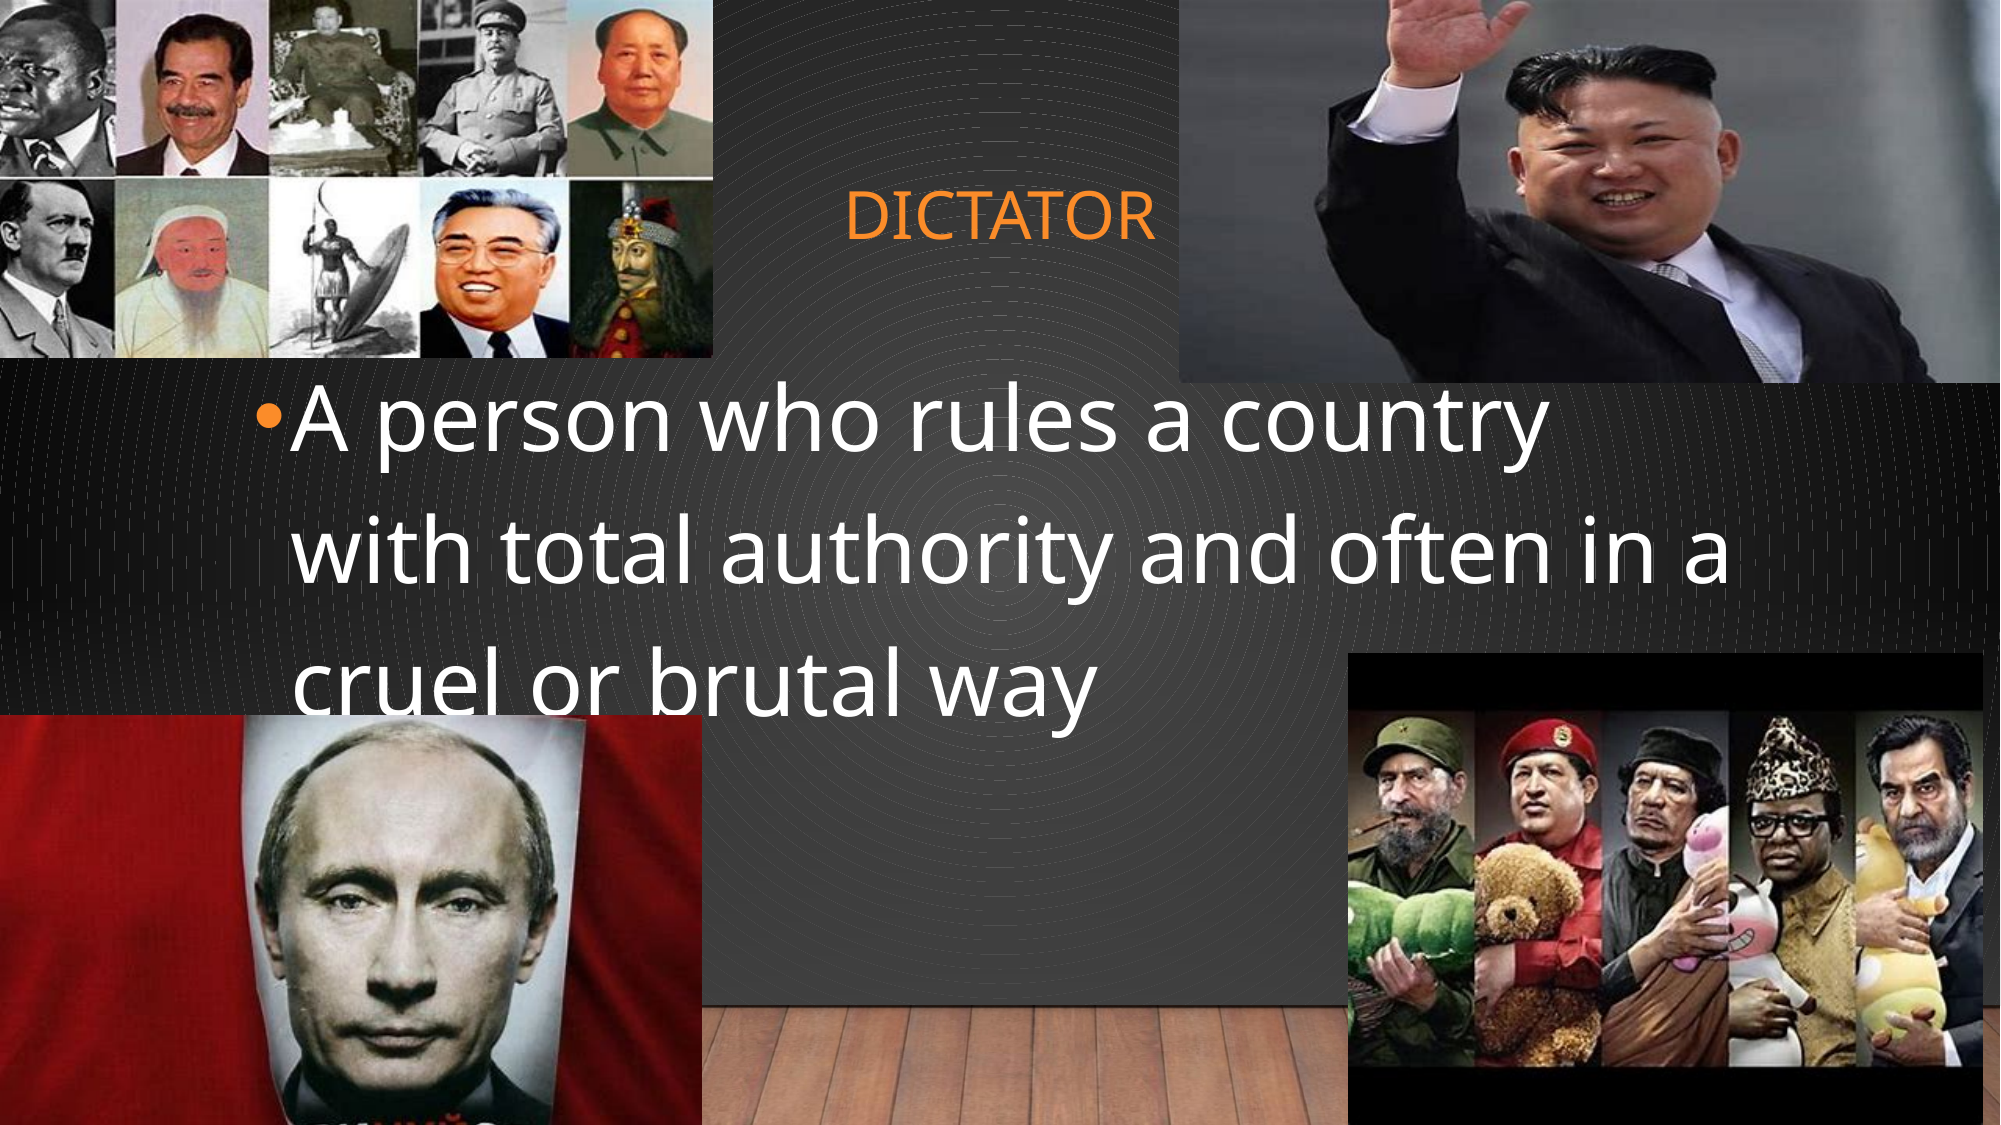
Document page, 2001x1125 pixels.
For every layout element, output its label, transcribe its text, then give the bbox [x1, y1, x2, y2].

picture [1179, 0, 2000, 383]
picture [0, 0, 713, 358]
picture [0, 652, 2000, 1125]
title dictator [713, 131, 1179, 305]
list A person who rules a country with total authority and often in a cruel or brutal way [238, 330, 1763, 897]
